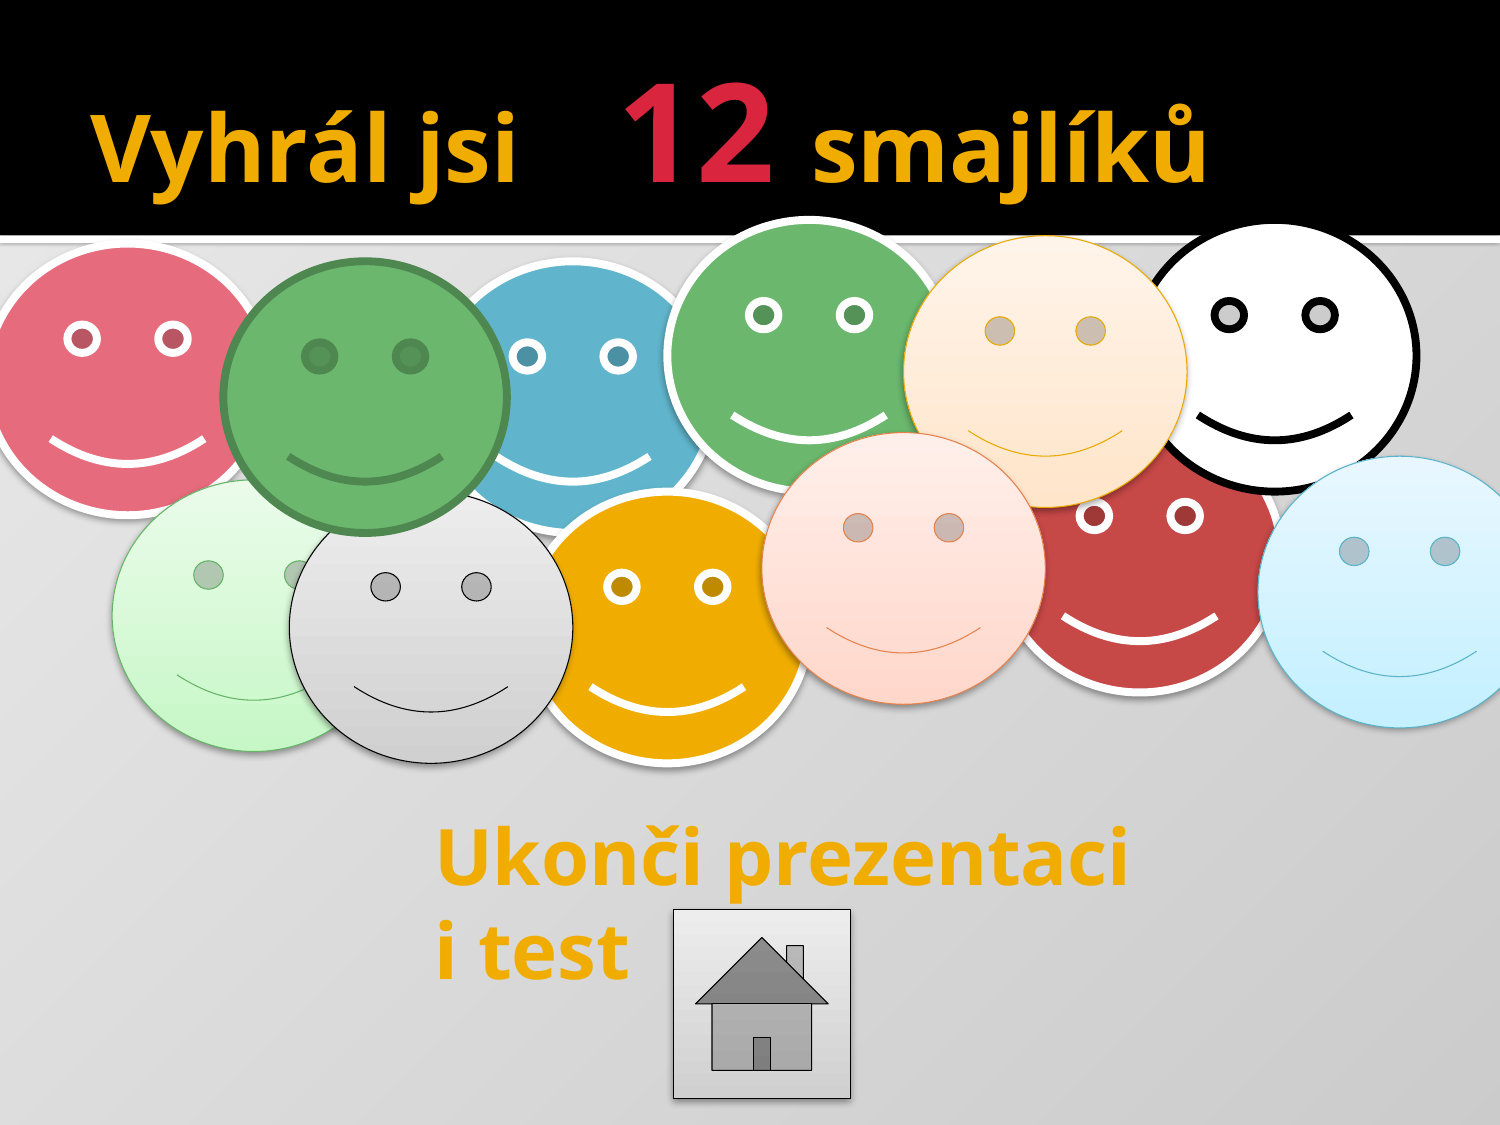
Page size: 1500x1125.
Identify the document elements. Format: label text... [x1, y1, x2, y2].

text_box [0, 239, 253, 520]
text_box [548, 487, 804, 768]
text_box [469, 257, 702, 536]
text_box [663, 215, 933, 493]
text_box [673, 1004, 851, 1099]
text_box [1153, 215, 1421, 496]
text_box [219, 257, 511, 537]
title Vyhrál jsi 12 smajlíků [75, 24, 1425, 231]
text_box [111, 479, 328, 753]
text_box Ukonči prezentaci i test [419, 798, 1140, 1004]
text_box [1027, 452, 1279, 697]
text_box [761, 432, 1046, 705]
text_box [288, 496, 574, 764]
text_box [903, 235, 1188, 508]
text_box [1257, 455, 1500, 729]
